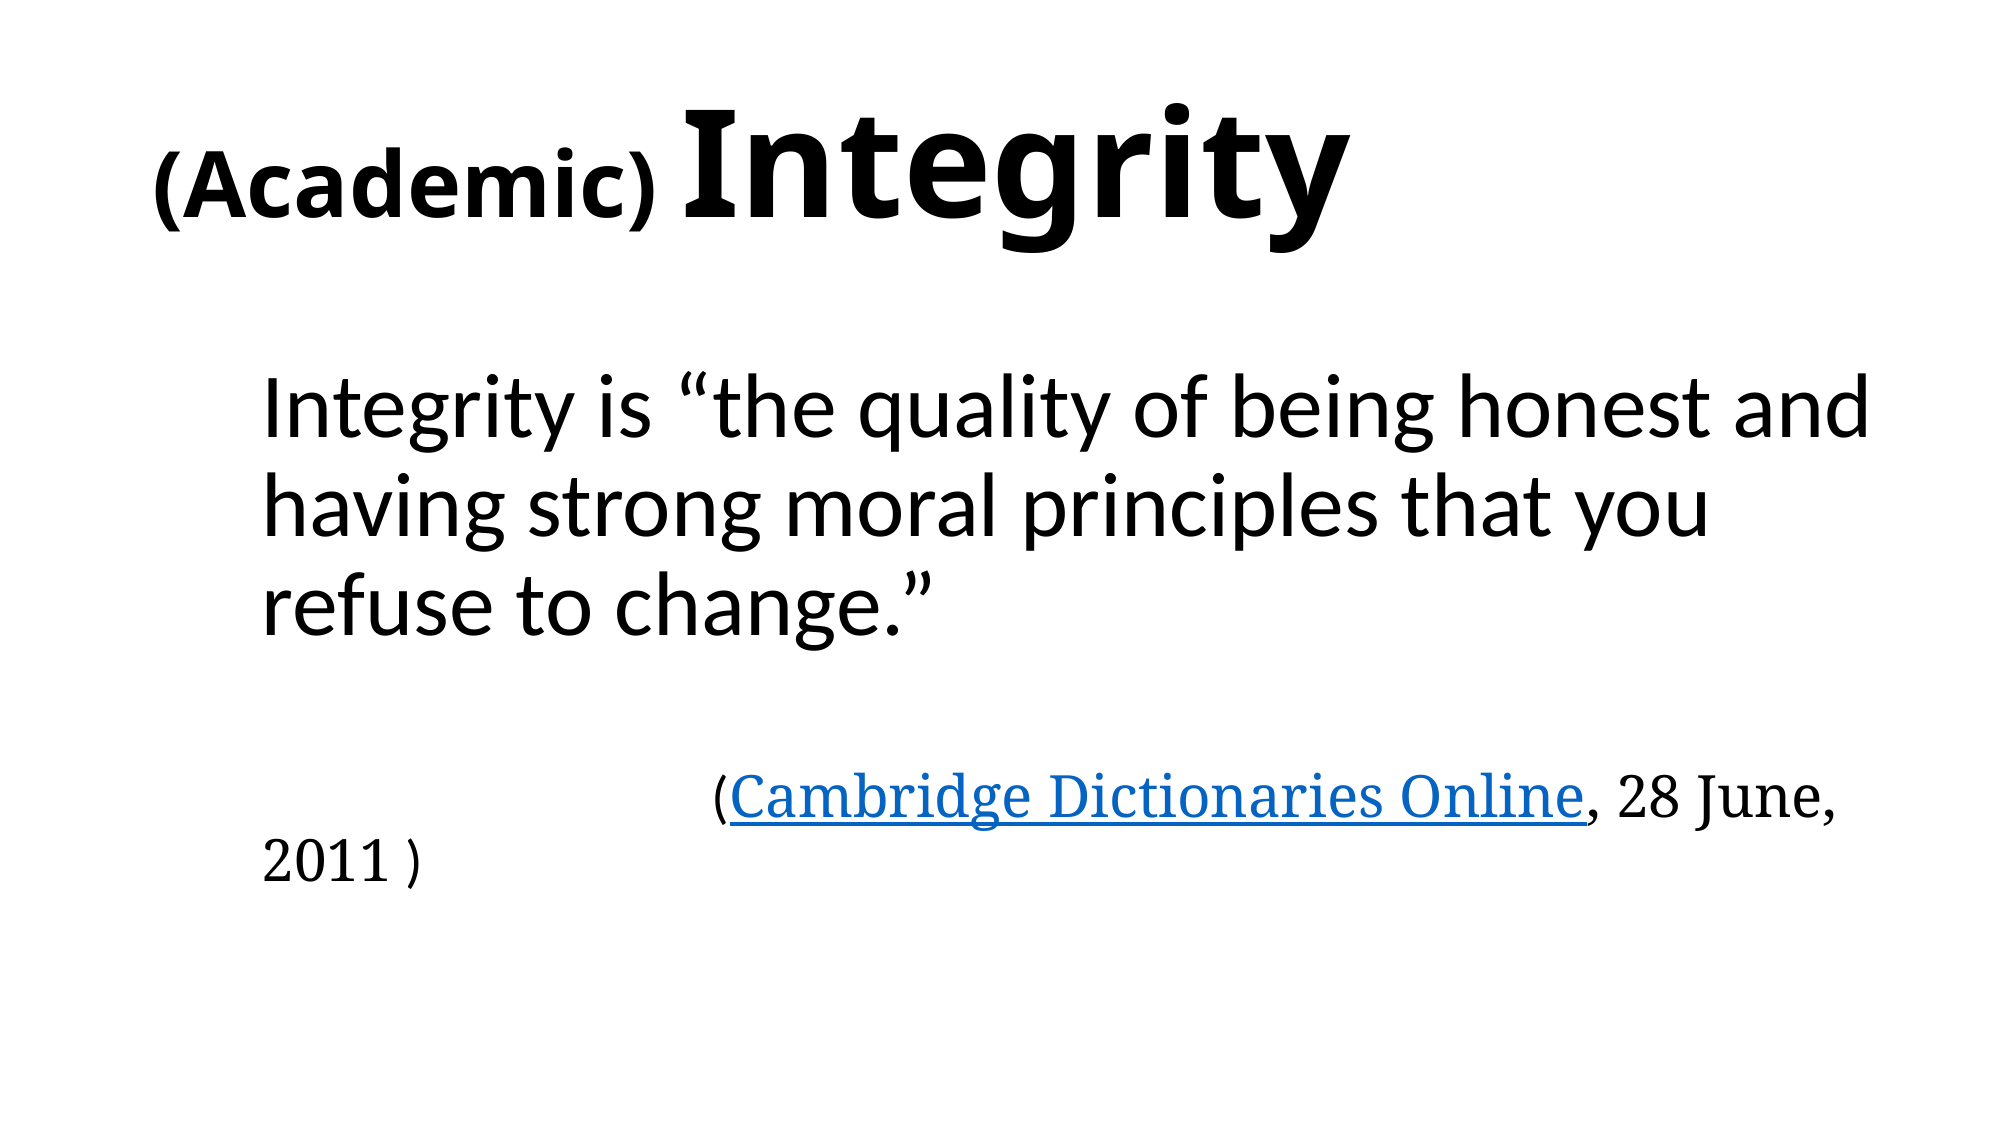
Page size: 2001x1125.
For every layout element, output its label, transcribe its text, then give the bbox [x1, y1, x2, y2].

list Integrity is “the quality of being honest and having strong moral principles that you refuse to change.” (Cambridge Dictionaries Online, 28 June, 2011 ) [246, 351, 1972, 1066]
title (Academic) Integrity [137, 59, 1863, 278]
